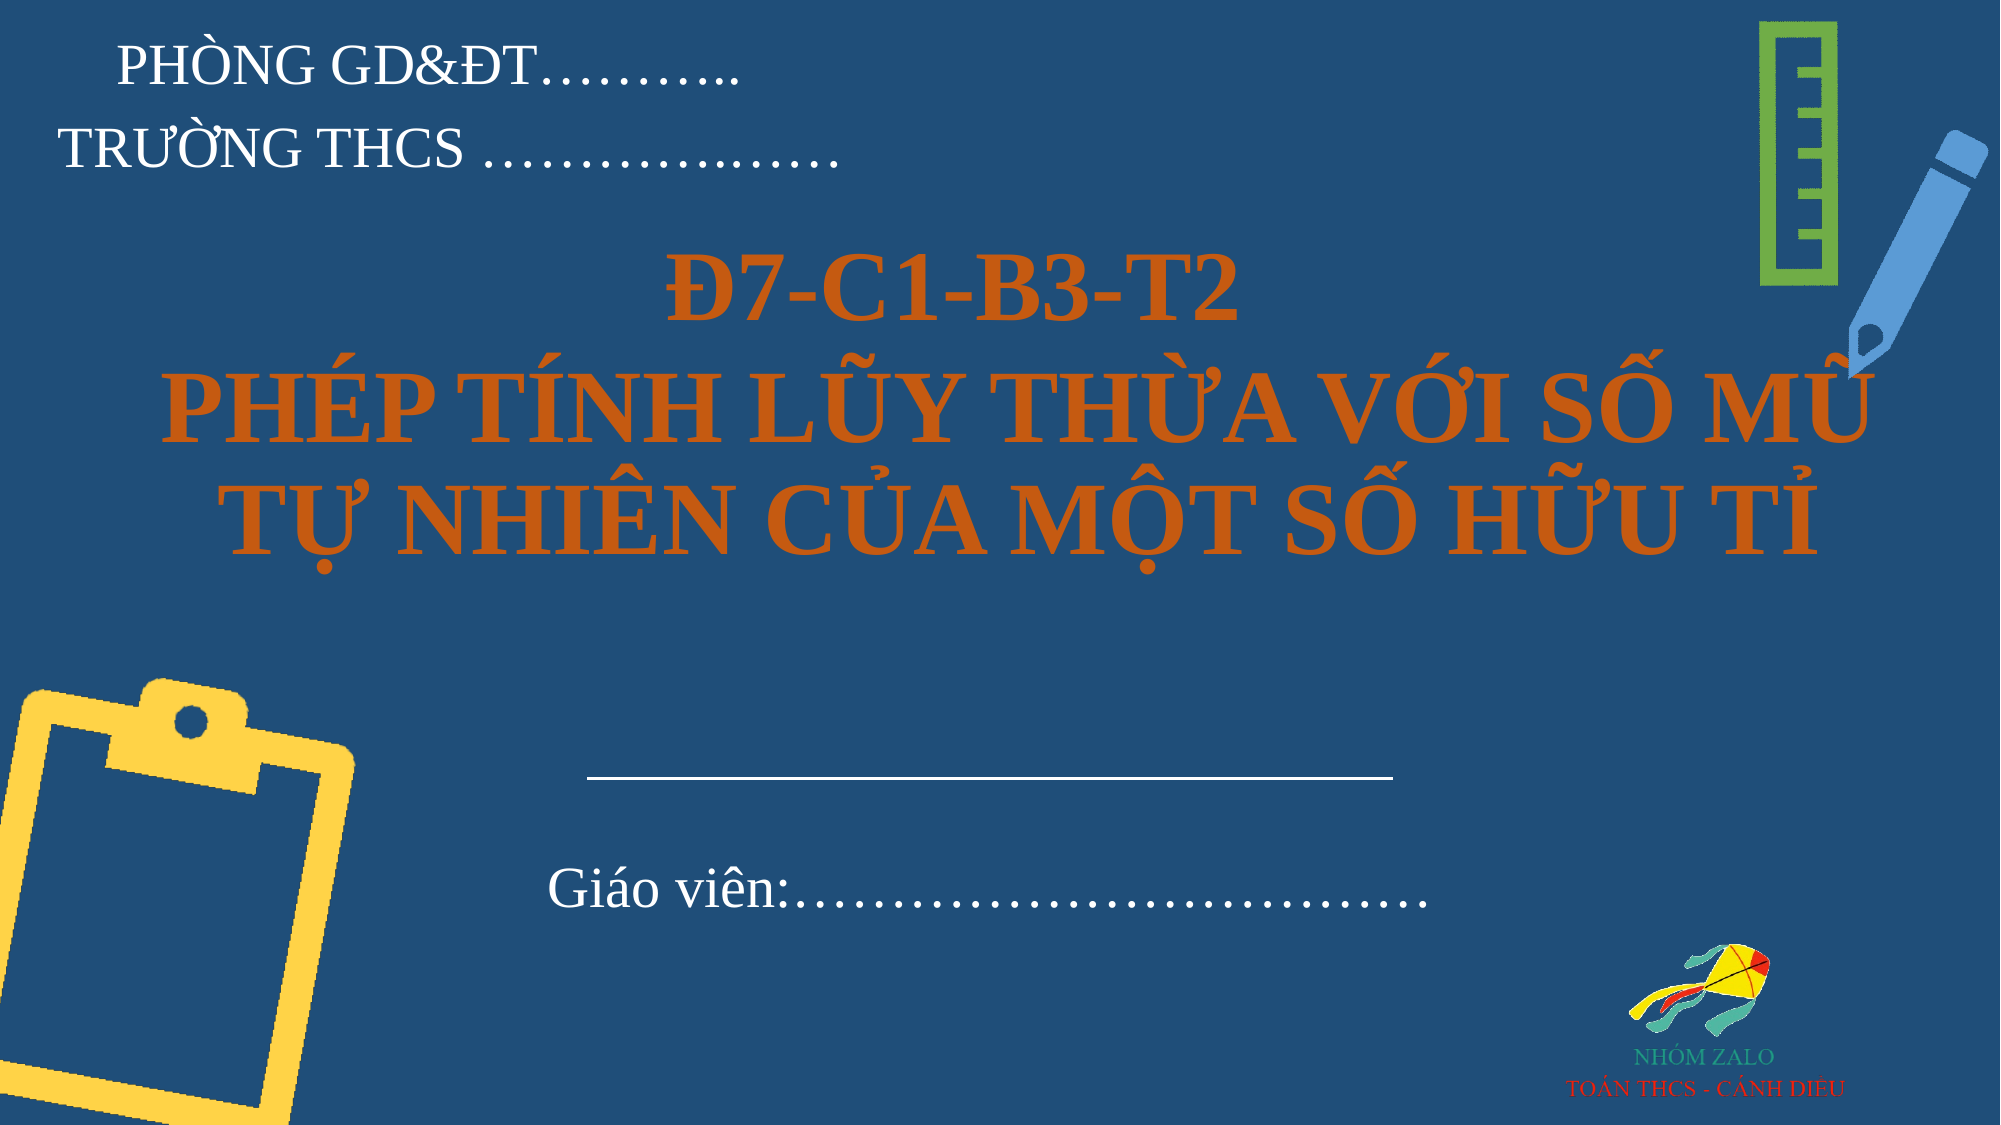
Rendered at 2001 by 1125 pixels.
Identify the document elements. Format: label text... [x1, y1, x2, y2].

picture [0, 604, 464, 1125]
subtitle Giáo viên:…………………………… [420, 849, 1741, 1121]
title PHÉP TÍNH LŨY THỪA VỚI SỐ MŨ TỰ NHIÊN CỦA MỘT SỐ HỮU TỈ [58, 477, 1981, 710]
picture [1543, 892, 1887, 1125]
picture [1616, 0, 2000, 405]
text_box Đ7-C1-B3-T2 [649, 213, 1760, 348]
text_box PHÒNG GD&ĐT……….. TRƯỜNG THCS ………….…… [42, 26, 1543, 298]
